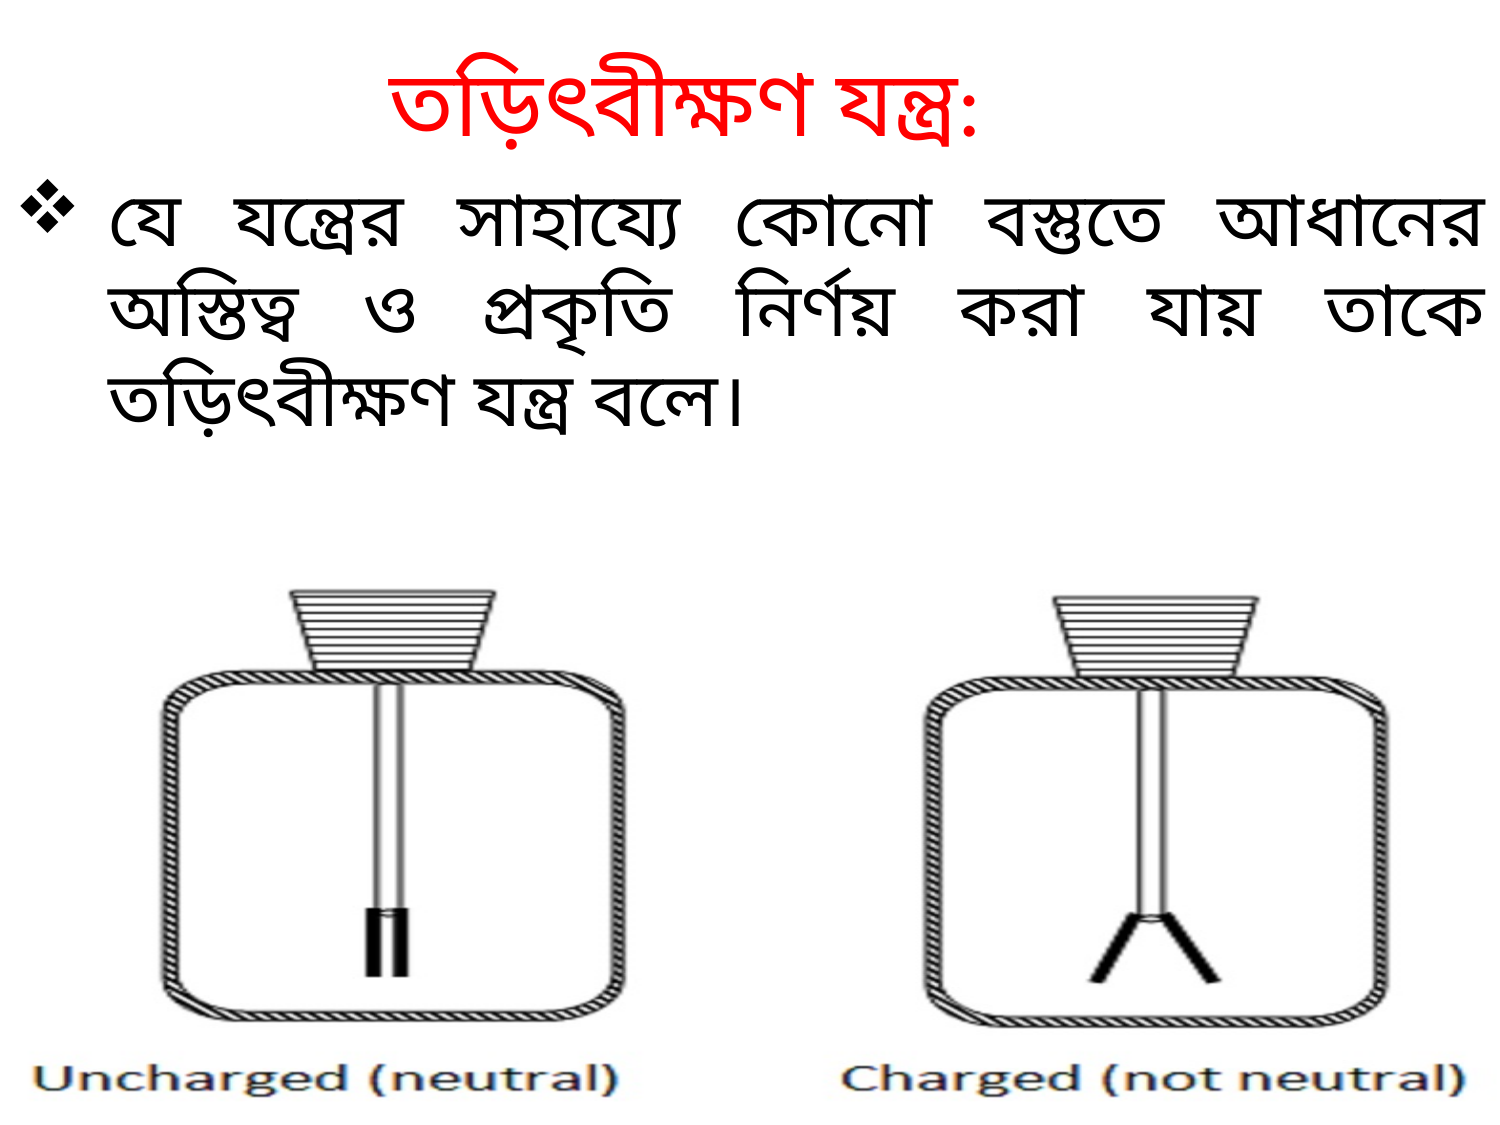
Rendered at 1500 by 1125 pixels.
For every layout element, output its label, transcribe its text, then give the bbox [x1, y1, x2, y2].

picture [0, 549, 1500, 1125]
text_box তড়িৎবীক্ষণ যন্ত্র: [375, 37, 1013, 163]
text_box যে যন্ত্রের সাহায্যে কোনো বস্তুতে আধানের অস্তিত্ব ও প্রকৃতি নির্ণয় করা যায় তাকে তড়িৎবীক্ষণ যন্ত্র বলে। [0, 163, 1500, 549]
